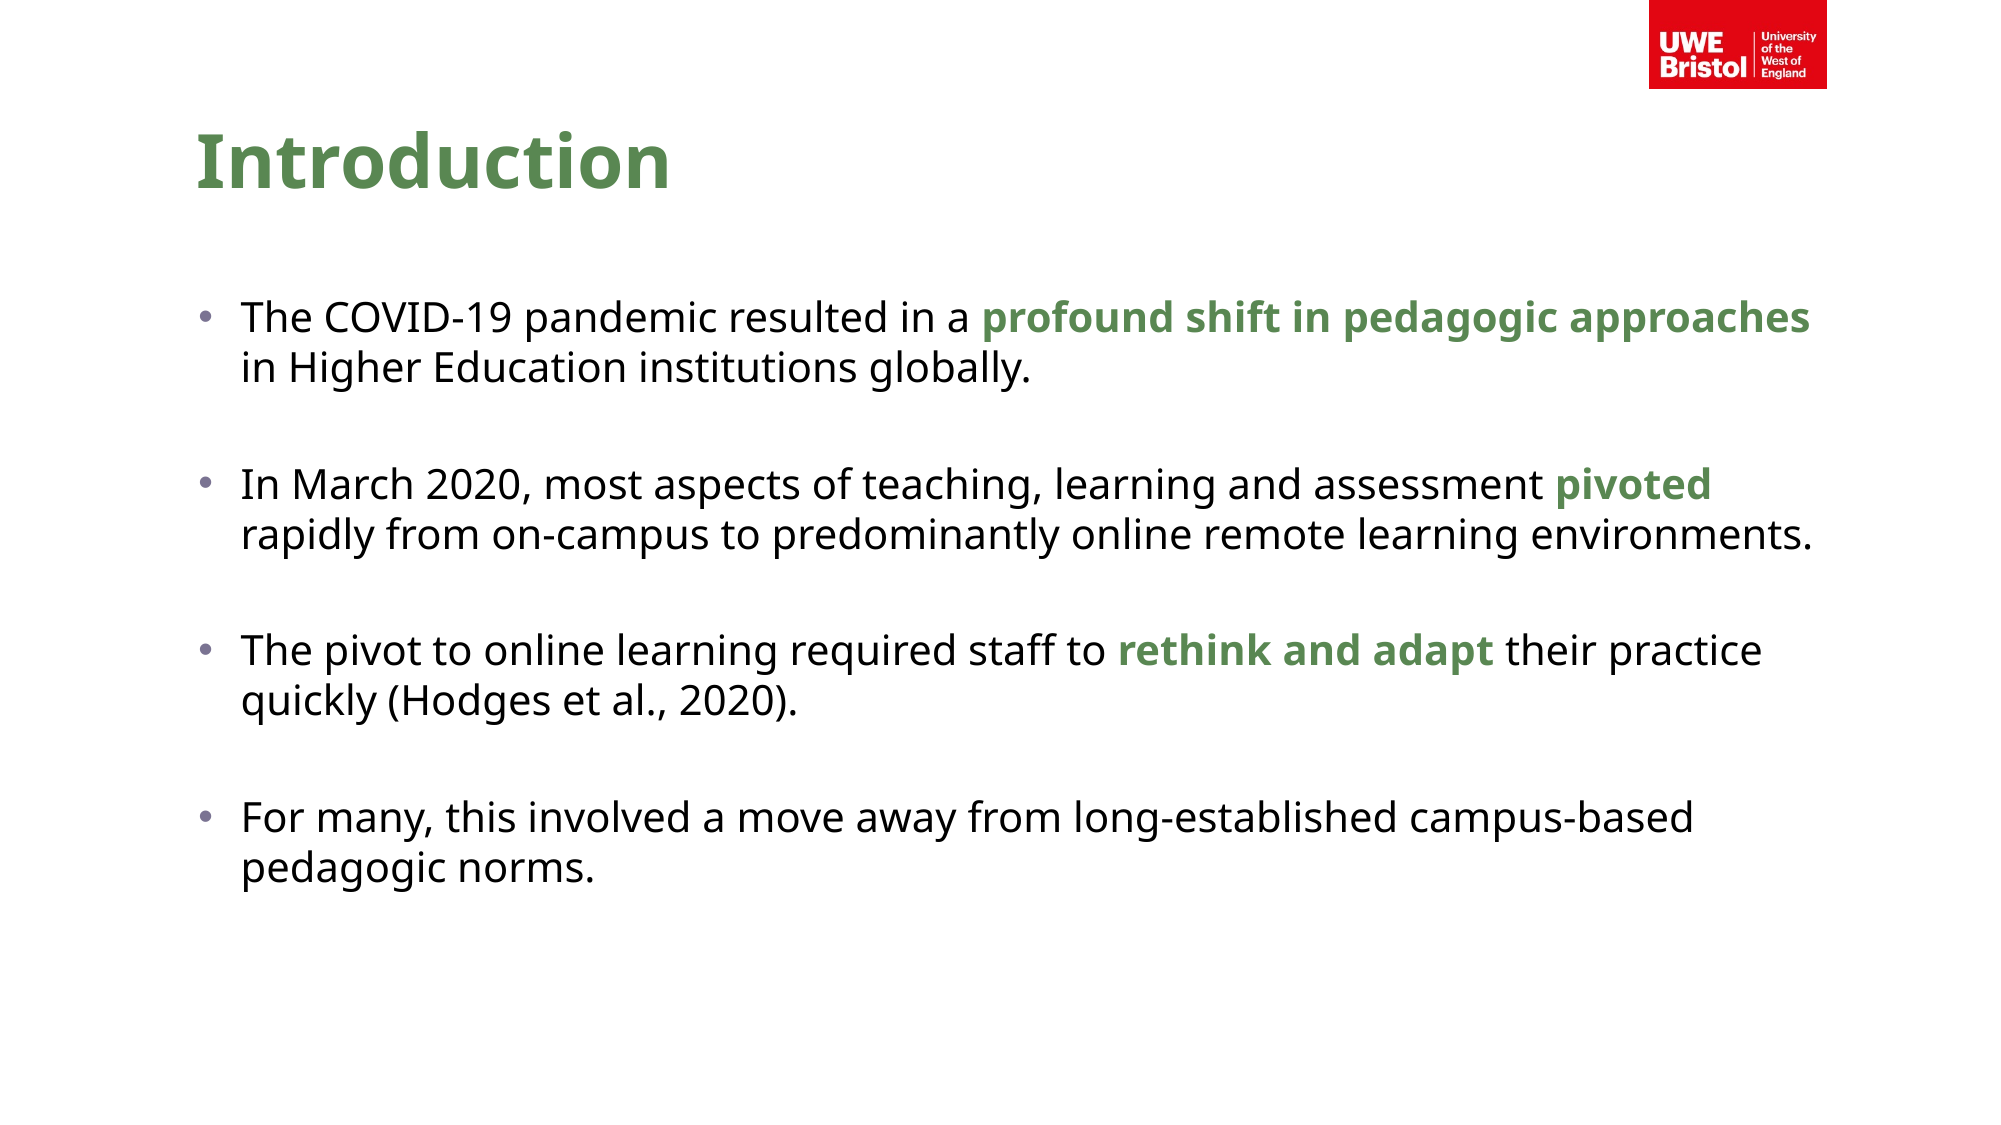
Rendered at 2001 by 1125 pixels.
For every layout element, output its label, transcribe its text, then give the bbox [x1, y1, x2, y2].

list The COVID-19 pandemic resulted in a profound shift in pedagogic approaches in Higher Education institutions globally. In March 2020, most aspects of teaching, learning and assessment pivoted rapidly from on-campus to predominantly online remote learning environments. The pivot to online learning required staff to rethink and adapt their practice quickly (Hodges et al., 2020). For many, this involved a move away from long-established campus-based pedagogic norms. [196, 290, 1827, 1035]
title Introduction [196, 113, 1827, 279]
picture [1649, 0, 1827, 89]
